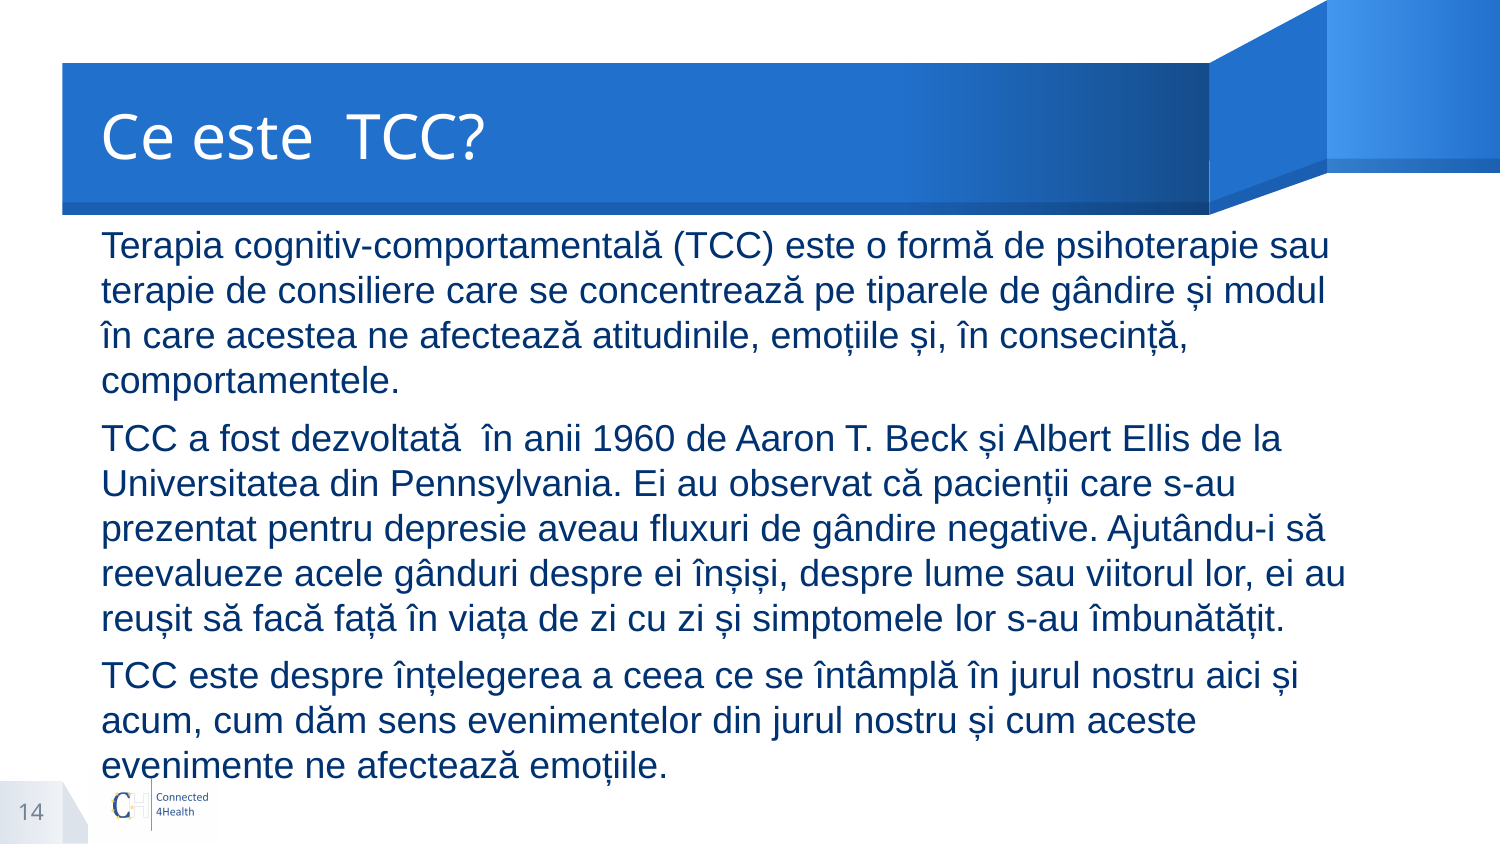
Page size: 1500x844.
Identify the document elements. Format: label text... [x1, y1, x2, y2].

title Ce este TCC? [100, 64, 1210, 215]
list Terapia cognitiv-comportamentală (TCC) este o formă de psihoterapie sau terapie de consiliere care se concentrează pe tiparele de gândire și modul în care acestea ne afectează atitudinile, emoțiile și, în consecință, comportamentele. TCC a fost dezvoltată în anii 1960 de Aaron T. Beck și Albert Ellis de la Universitatea din Pennsylvania. Ei au observat că pacienții care s-au prezentat pentru depresie aveau fluxuri de gândire negative. Ajutându-i să reevalueze acele gânduri despre ei înșiși, despre lume sau viitorul lor, ei au reușit să facă față în viața de zi cu zi și simptomele lor s-au îmbunătățit. TCC este despre înțelegerea a ceea ce se întâmplă în jurul nostru aici și acum, cum dăm sens evenimentelor din jurul nostru și cum aceste evenimente ne afectează emoțiile. [88, 221, 1352, 685]
slide_number 14 [0, 781, 63, 844]
picture [88, 769, 220, 844]
